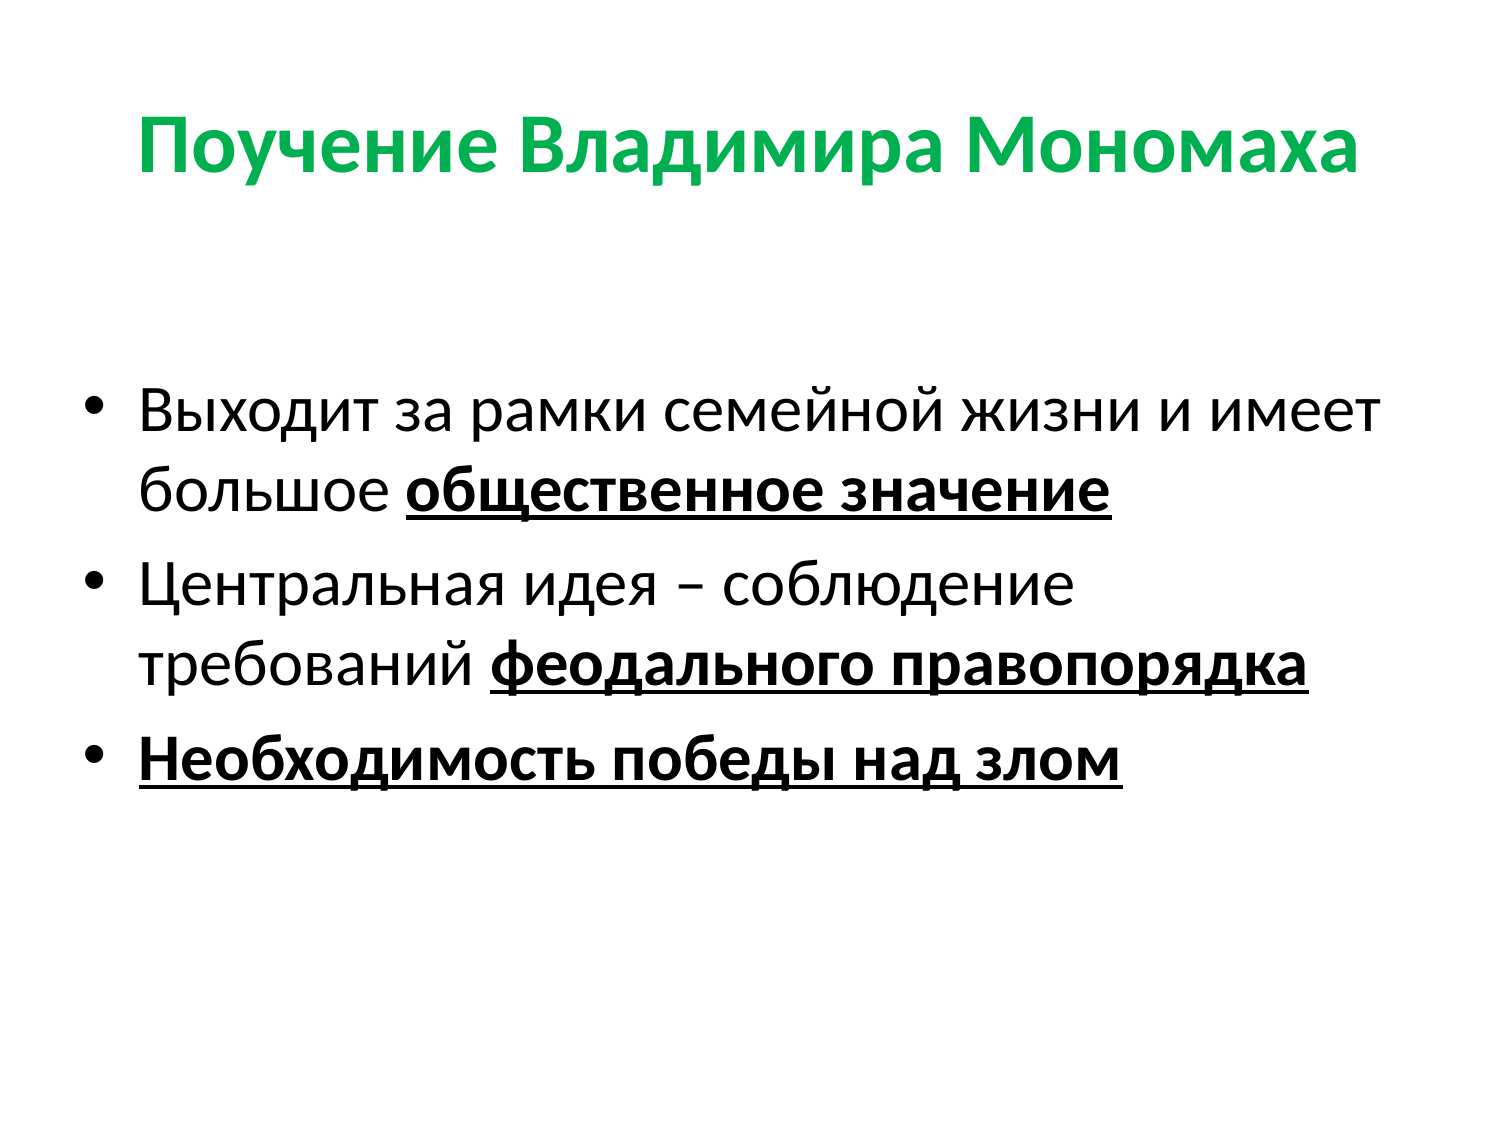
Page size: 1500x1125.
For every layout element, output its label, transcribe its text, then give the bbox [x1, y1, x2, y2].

title Поучение Владимира Мономаха [74, 44, 1426, 234]
list Выходит за рамки семейной жизни и имеет большое общественное значение Центральная идея – соблюдение требований феодального правопорядка Необходимость победы над злом [74, 261, 1426, 1006]
